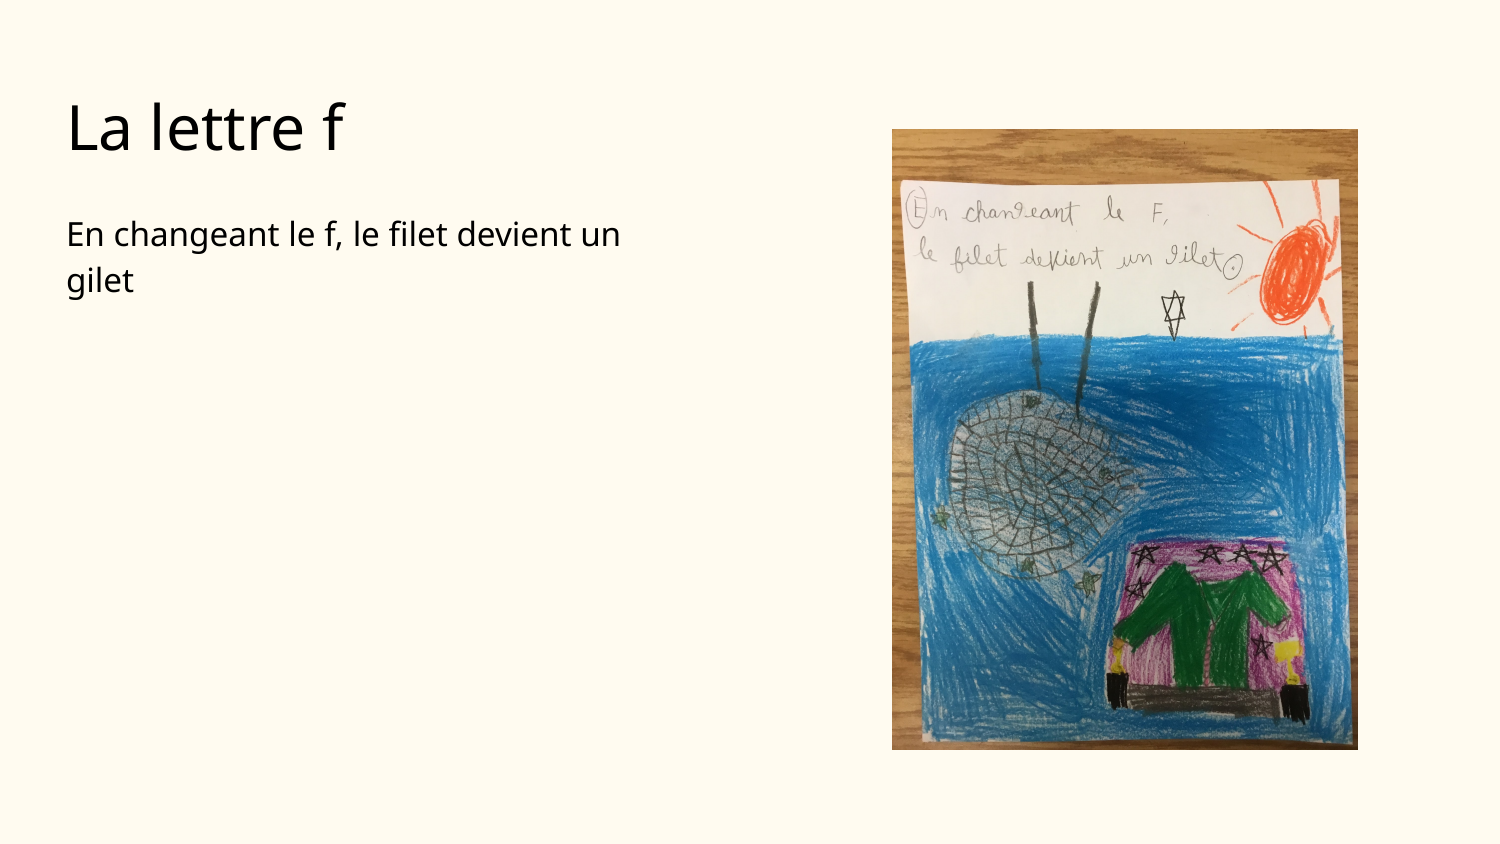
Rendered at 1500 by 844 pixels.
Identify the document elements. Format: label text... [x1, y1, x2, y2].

title La lettre f [51, 72, 1449, 174]
list En changeant le f, le filet devient un gilet [51, 192, 708, 750]
picture [892, 129, 1358, 750]
